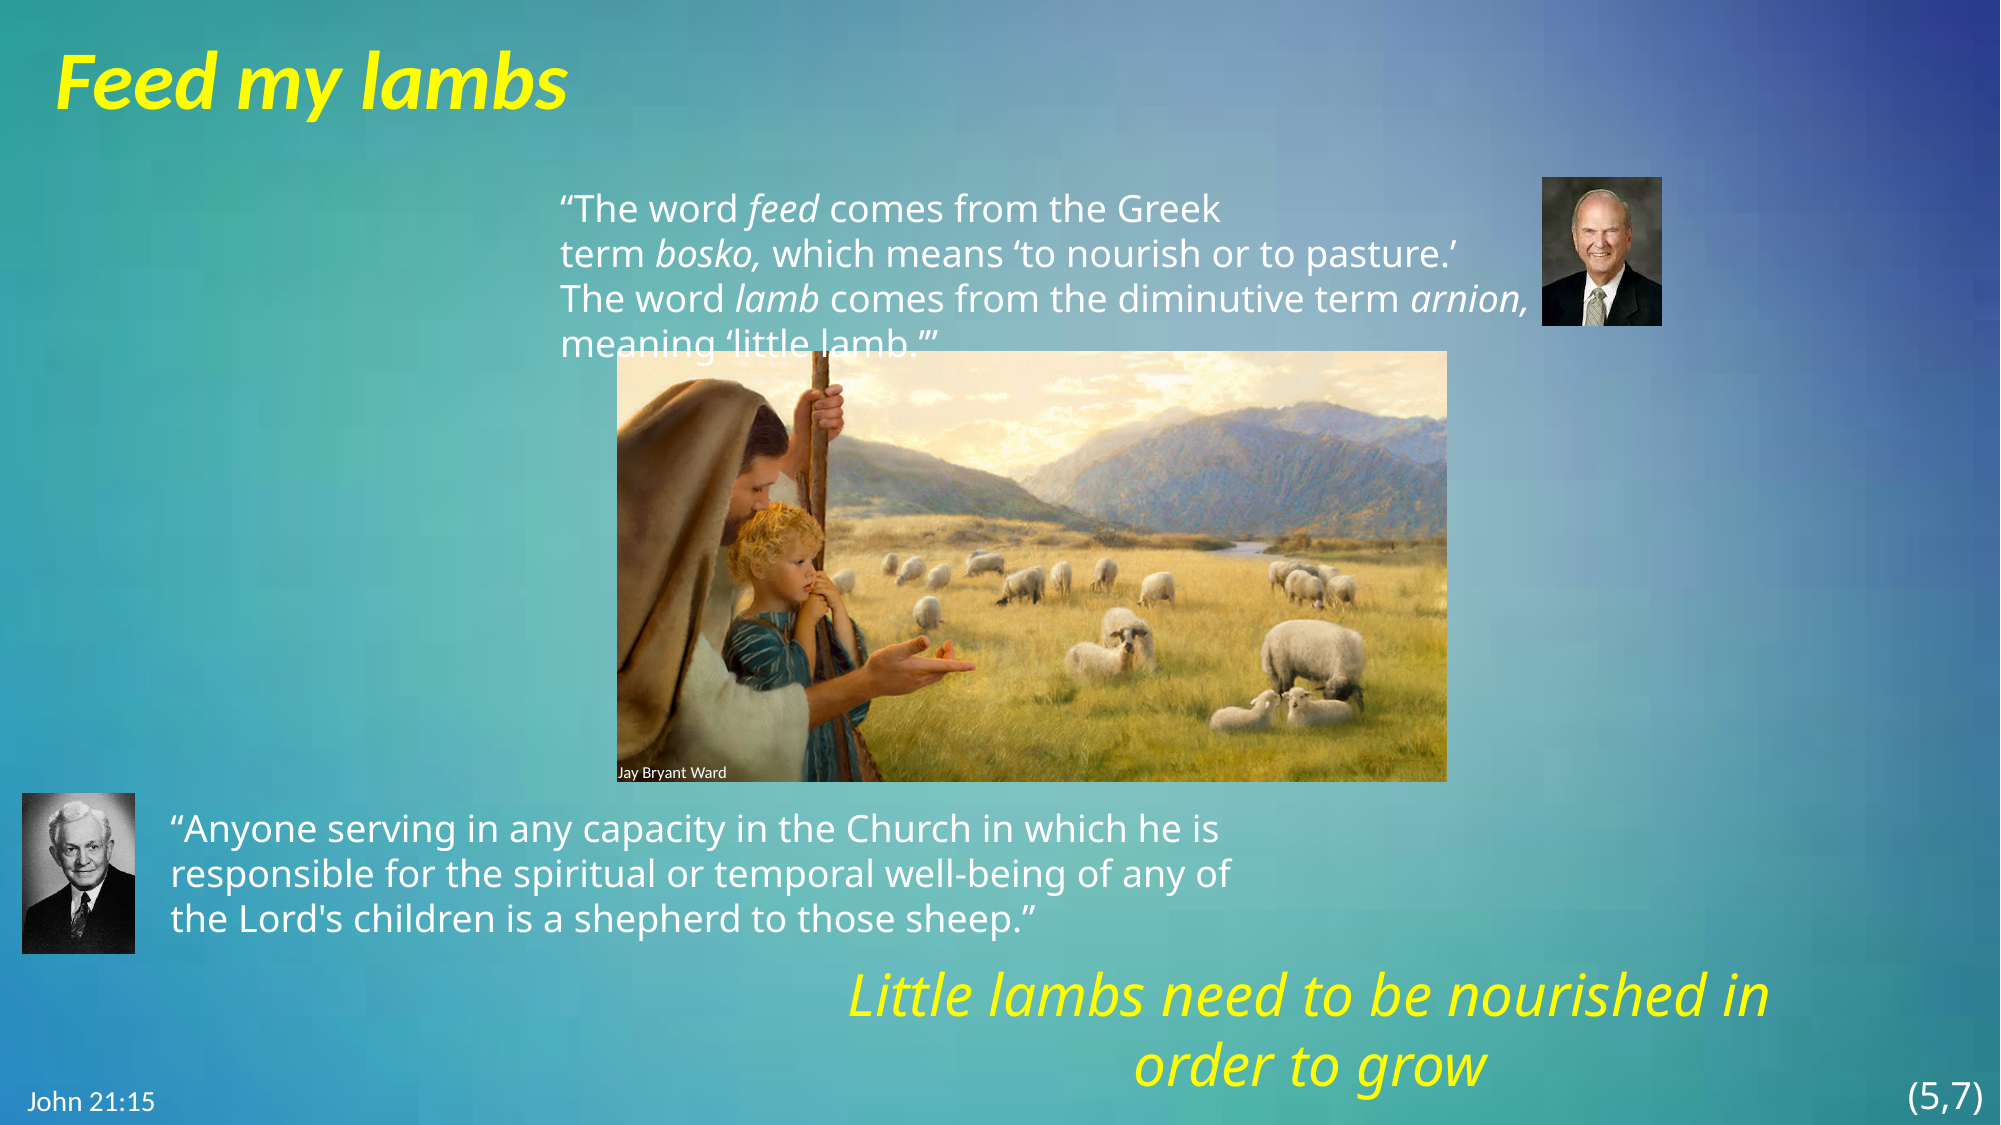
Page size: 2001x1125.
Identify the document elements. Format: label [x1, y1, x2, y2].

text_box [22, 793, 1315, 954]
text_box [603, 351, 1447, 790]
text_box [545, 177, 1662, 329]
picture [0, 0, 2000, 1125]
